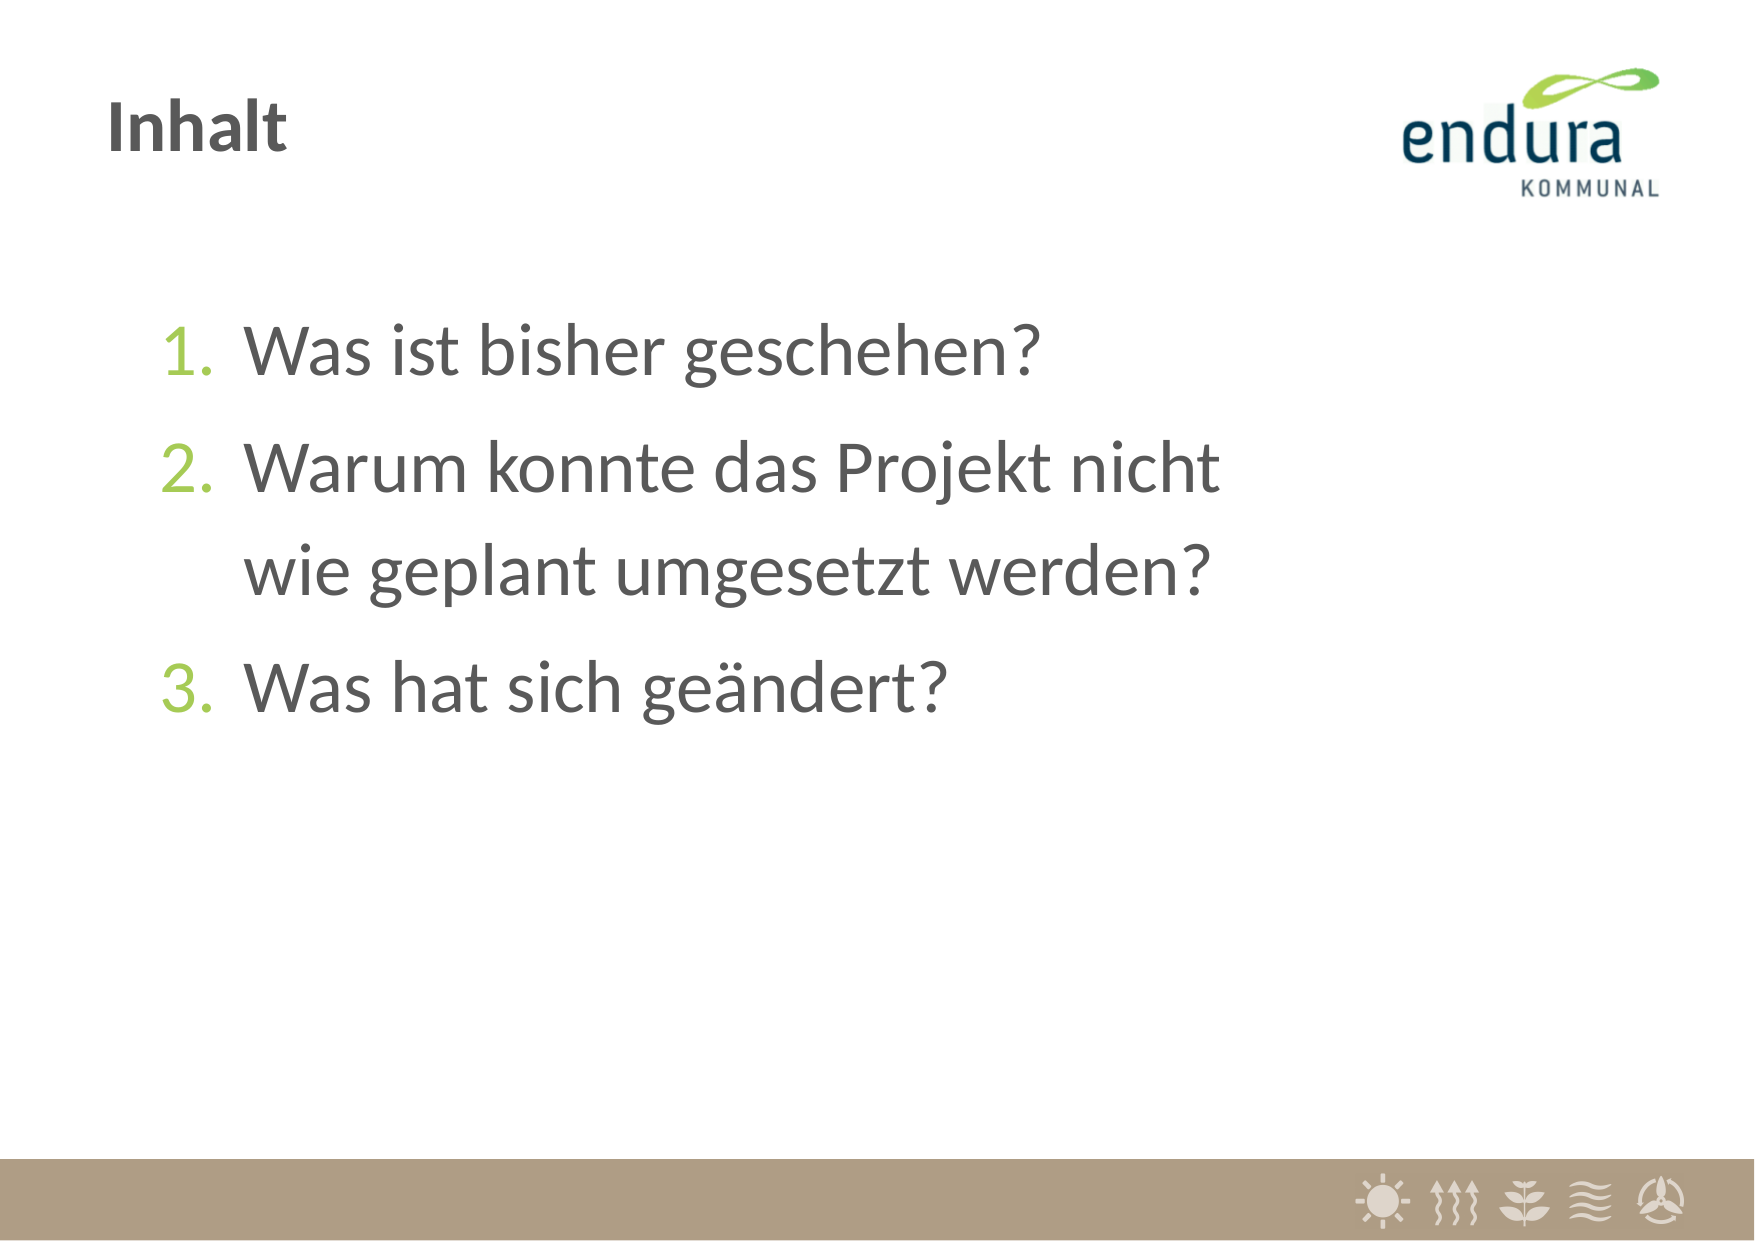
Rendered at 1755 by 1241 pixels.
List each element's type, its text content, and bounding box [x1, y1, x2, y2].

picture [1369, 45, 1679, 227]
list Inhalt [91, 69, 1276, 222]
list Was ist bisher geschehen? Warum konnte das Projekt nicht wie geplant umgesetzt werden? Was hat sich geändert? [144, 280, 1674, 1019]
